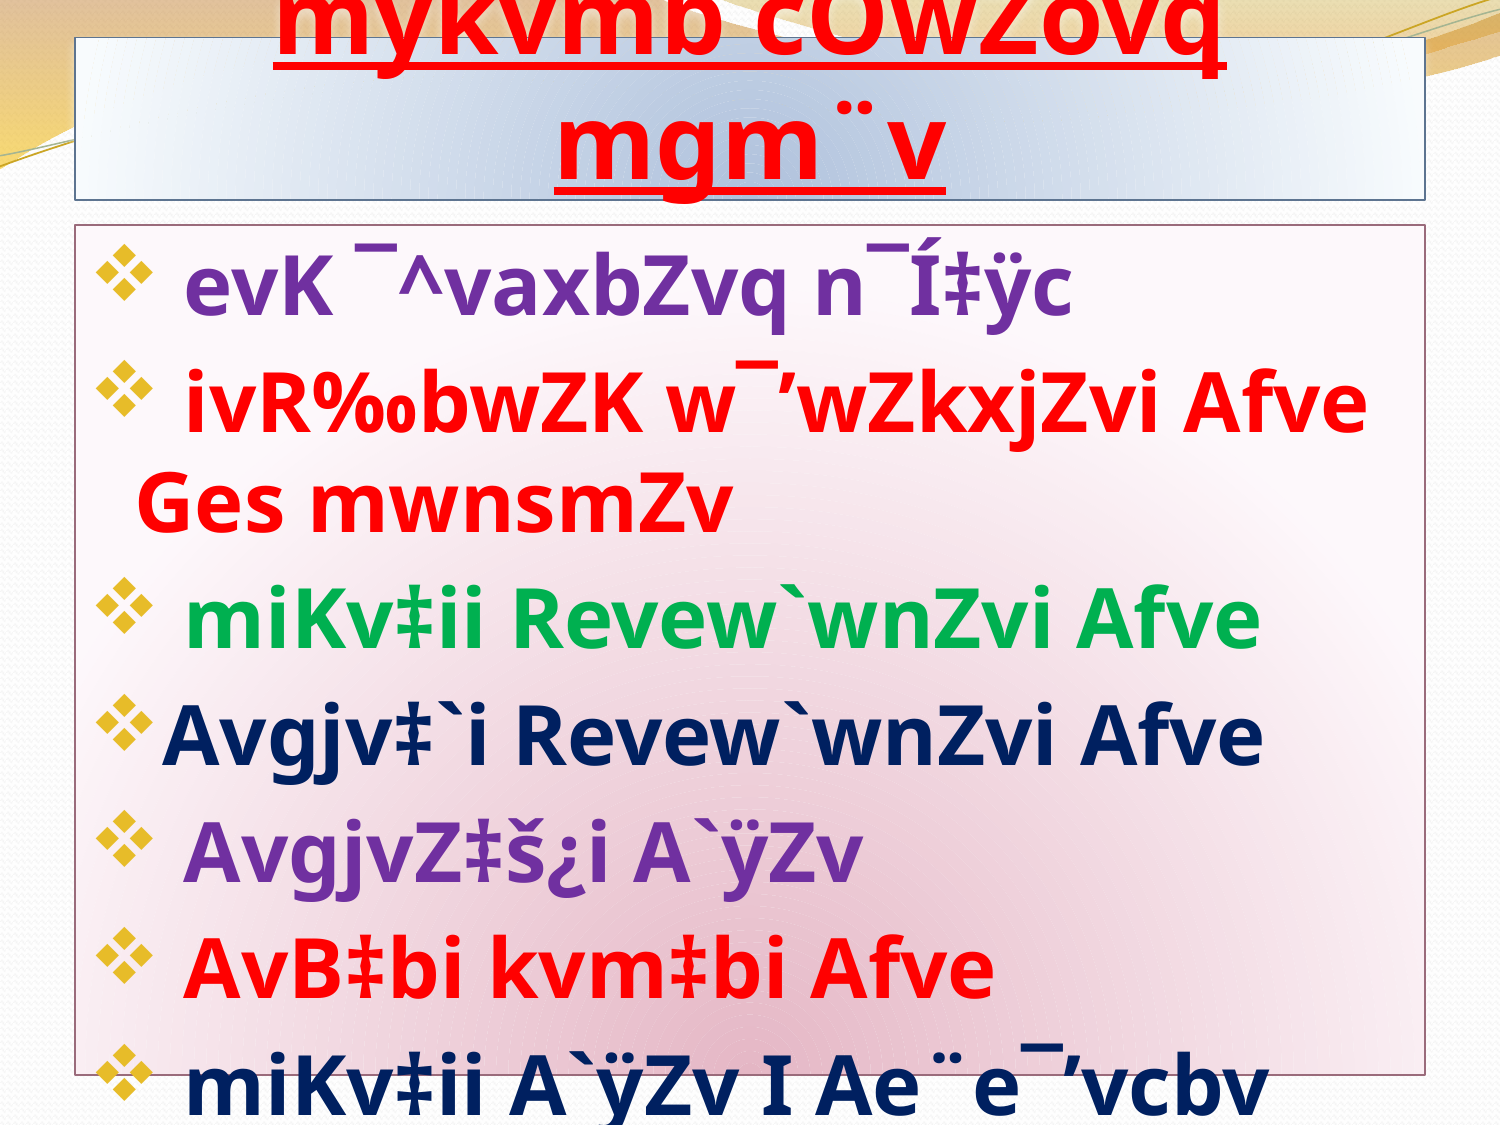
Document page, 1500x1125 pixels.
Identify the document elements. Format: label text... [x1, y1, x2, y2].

title mykvmb cÖwZôvq mgm¨v [74, 37, 1426, 201]
list evK ¯^vaxbZvq n¯Í‡ÿc ivR‰bwZK w¯’wZkxjZvi Afve Ges mwnsmZv miKv‡ii Revew`wnZvi Afve Avgjv‡`i Revew`wnZvi Afve AvgjvZ‡š¿i A`ÿZv AvB‡bi kvm‡bi Afve miKv‡ii A`ÿZv I Ae¨e¯’vcbv [74, 224, 1426, 1076]
